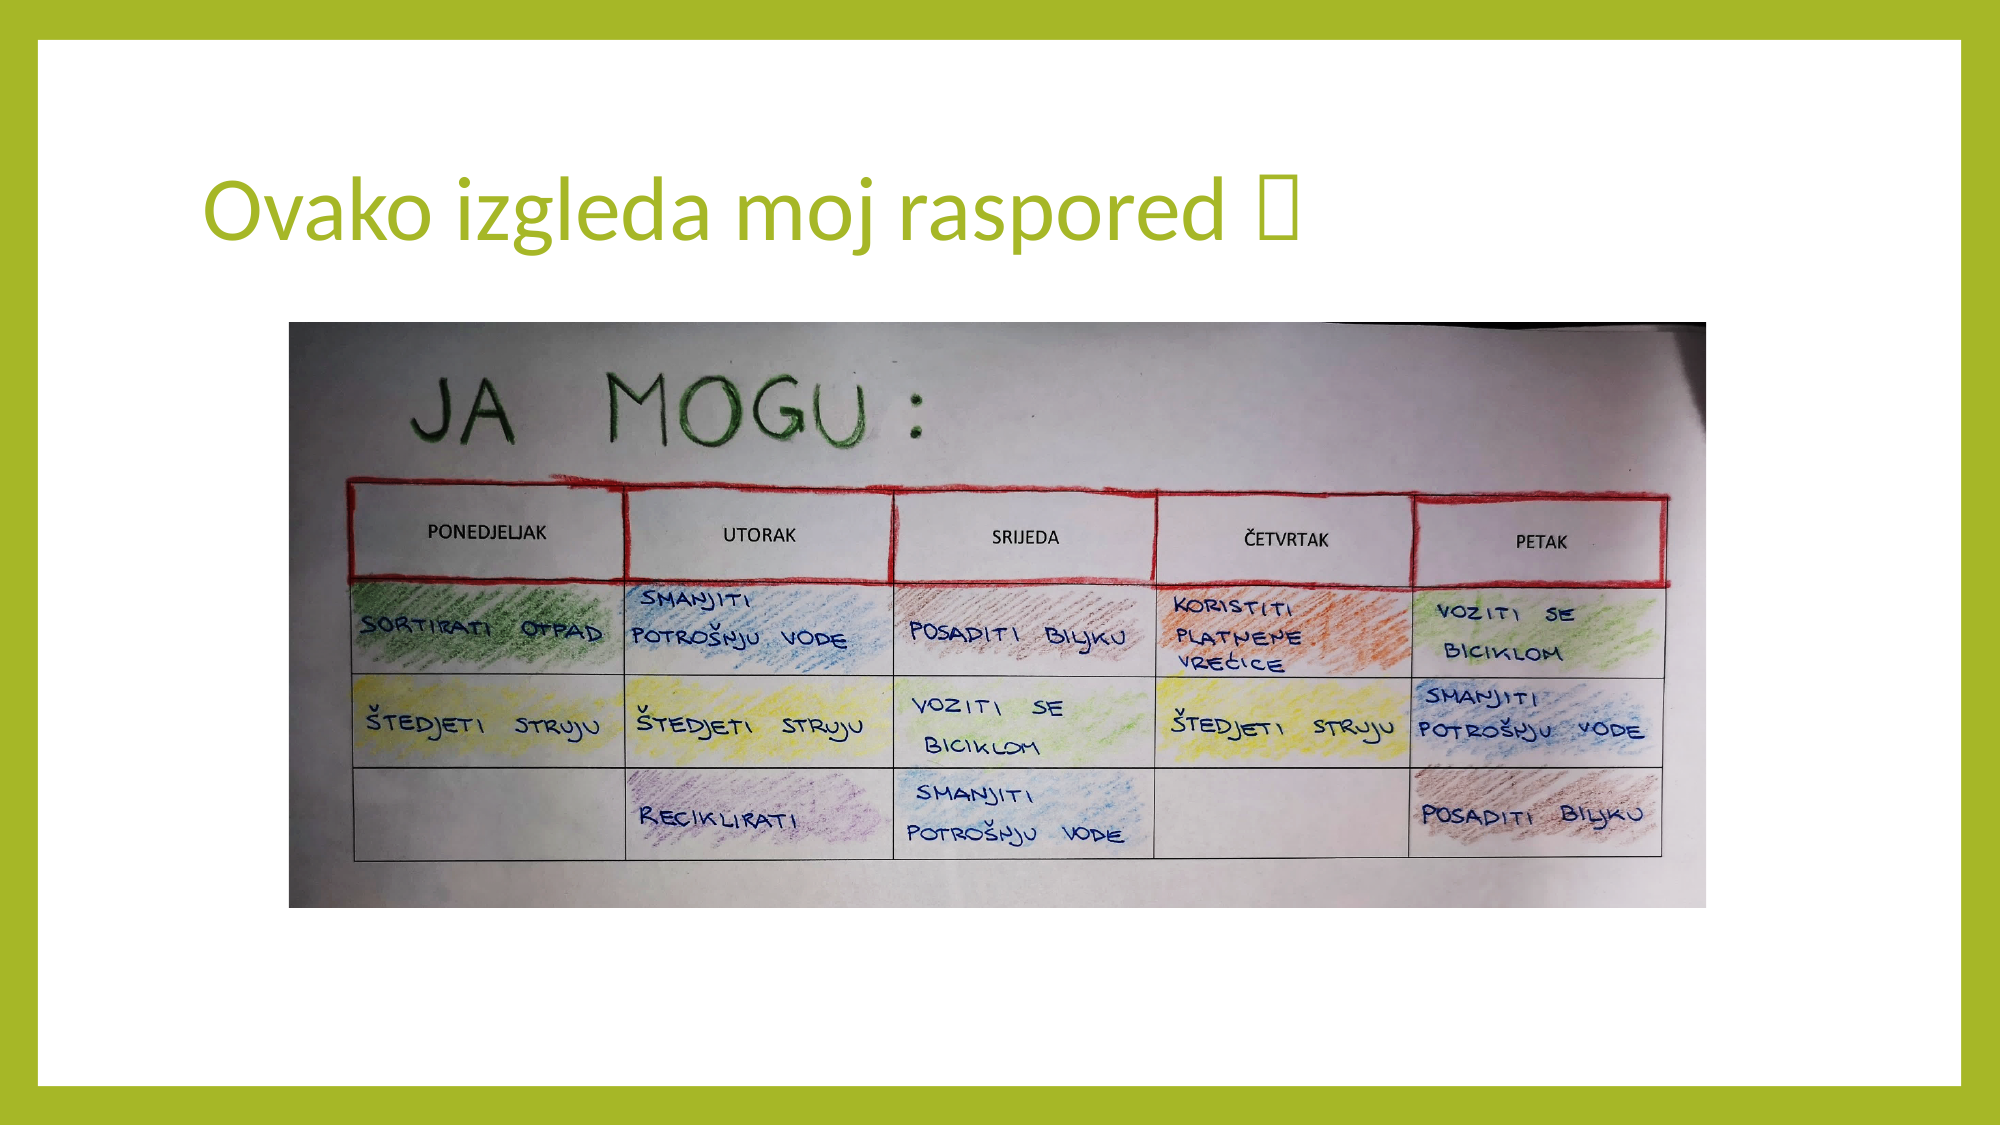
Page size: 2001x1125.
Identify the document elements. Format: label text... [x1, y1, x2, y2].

title Ovako izgleda moj raspored  [187, 99, 1808, 323]
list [288, 322, 1707, 909]
